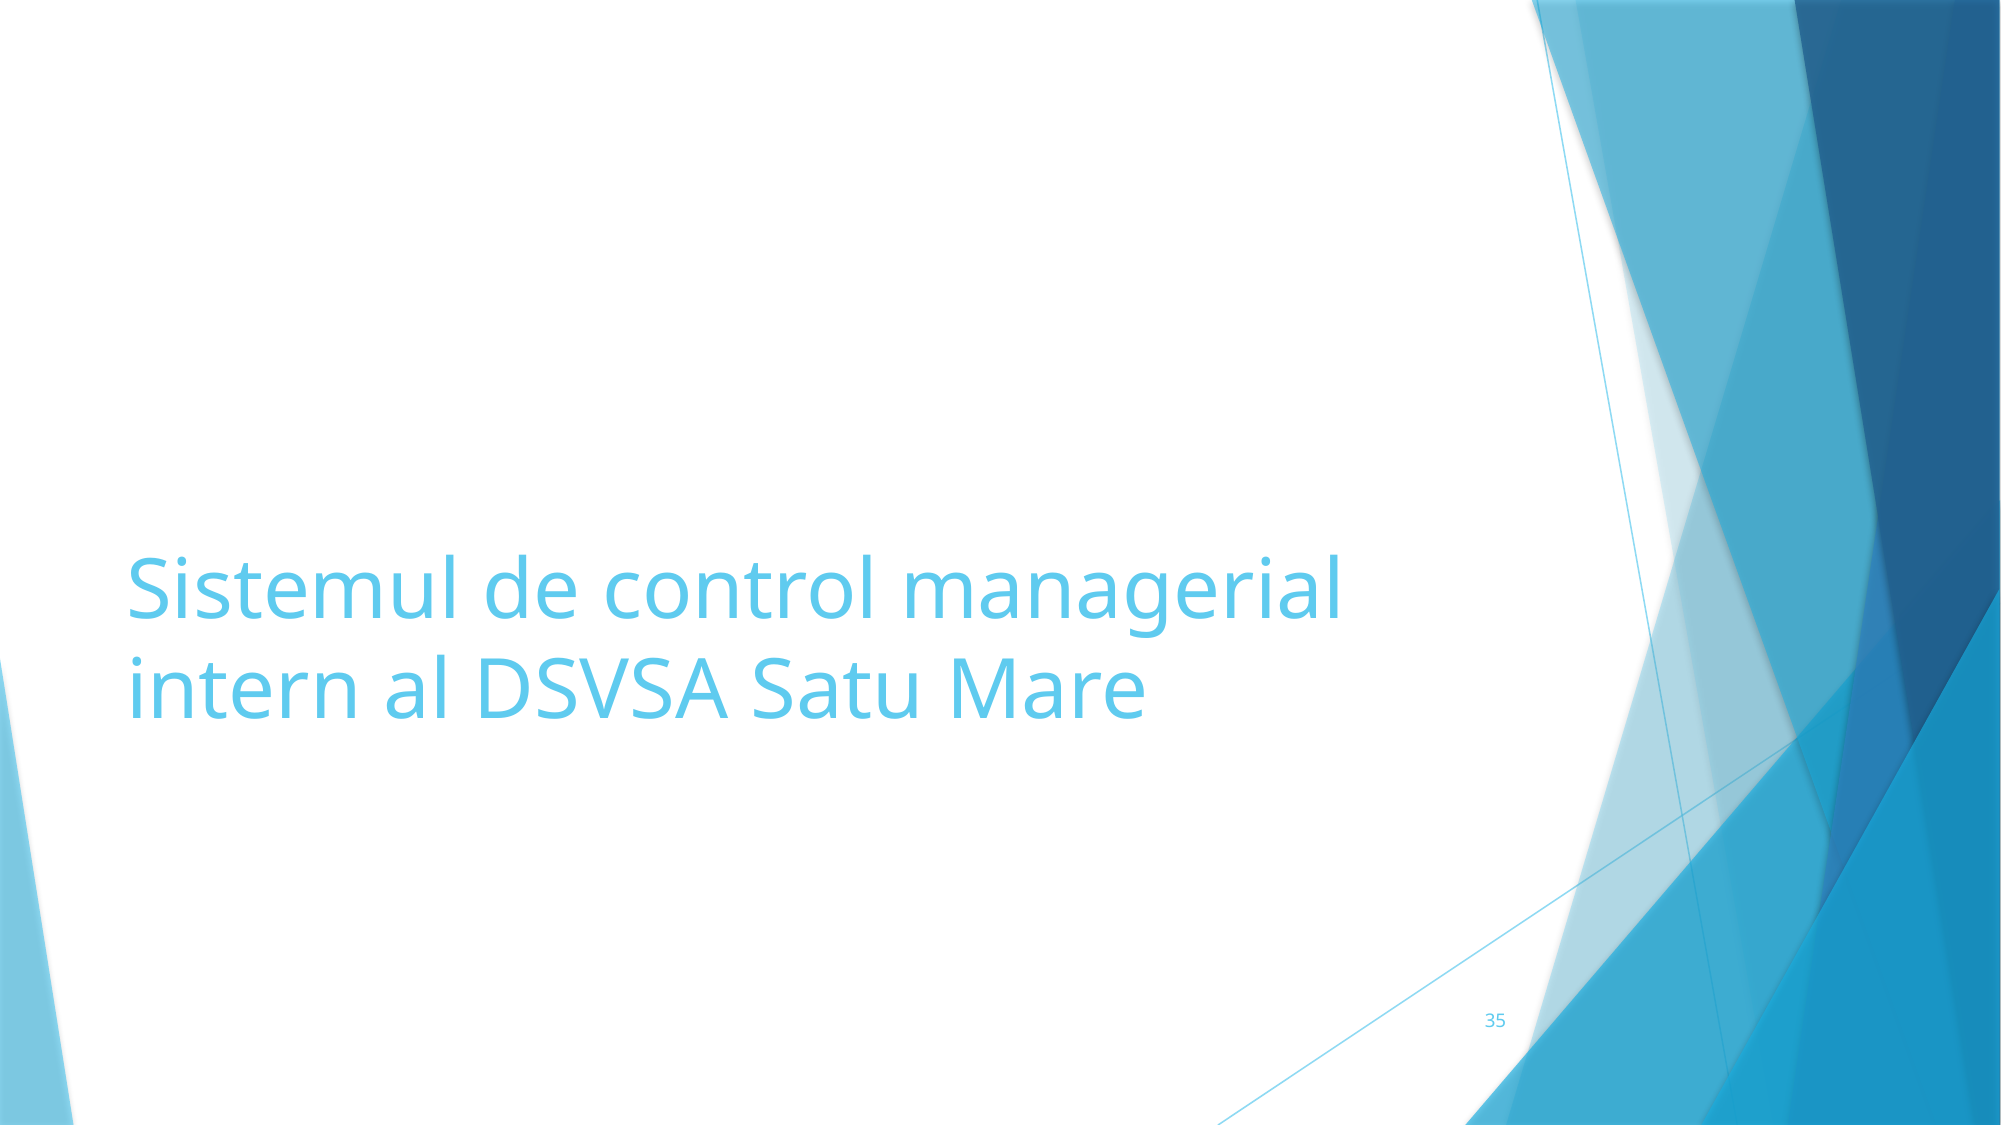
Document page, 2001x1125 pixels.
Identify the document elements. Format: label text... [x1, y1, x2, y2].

title Sistemul de control managerial intern al DSVSA Satu Mare [111, 443, 1522, 743]
slide_number 35 [1409, 991, 1522, 1051]
